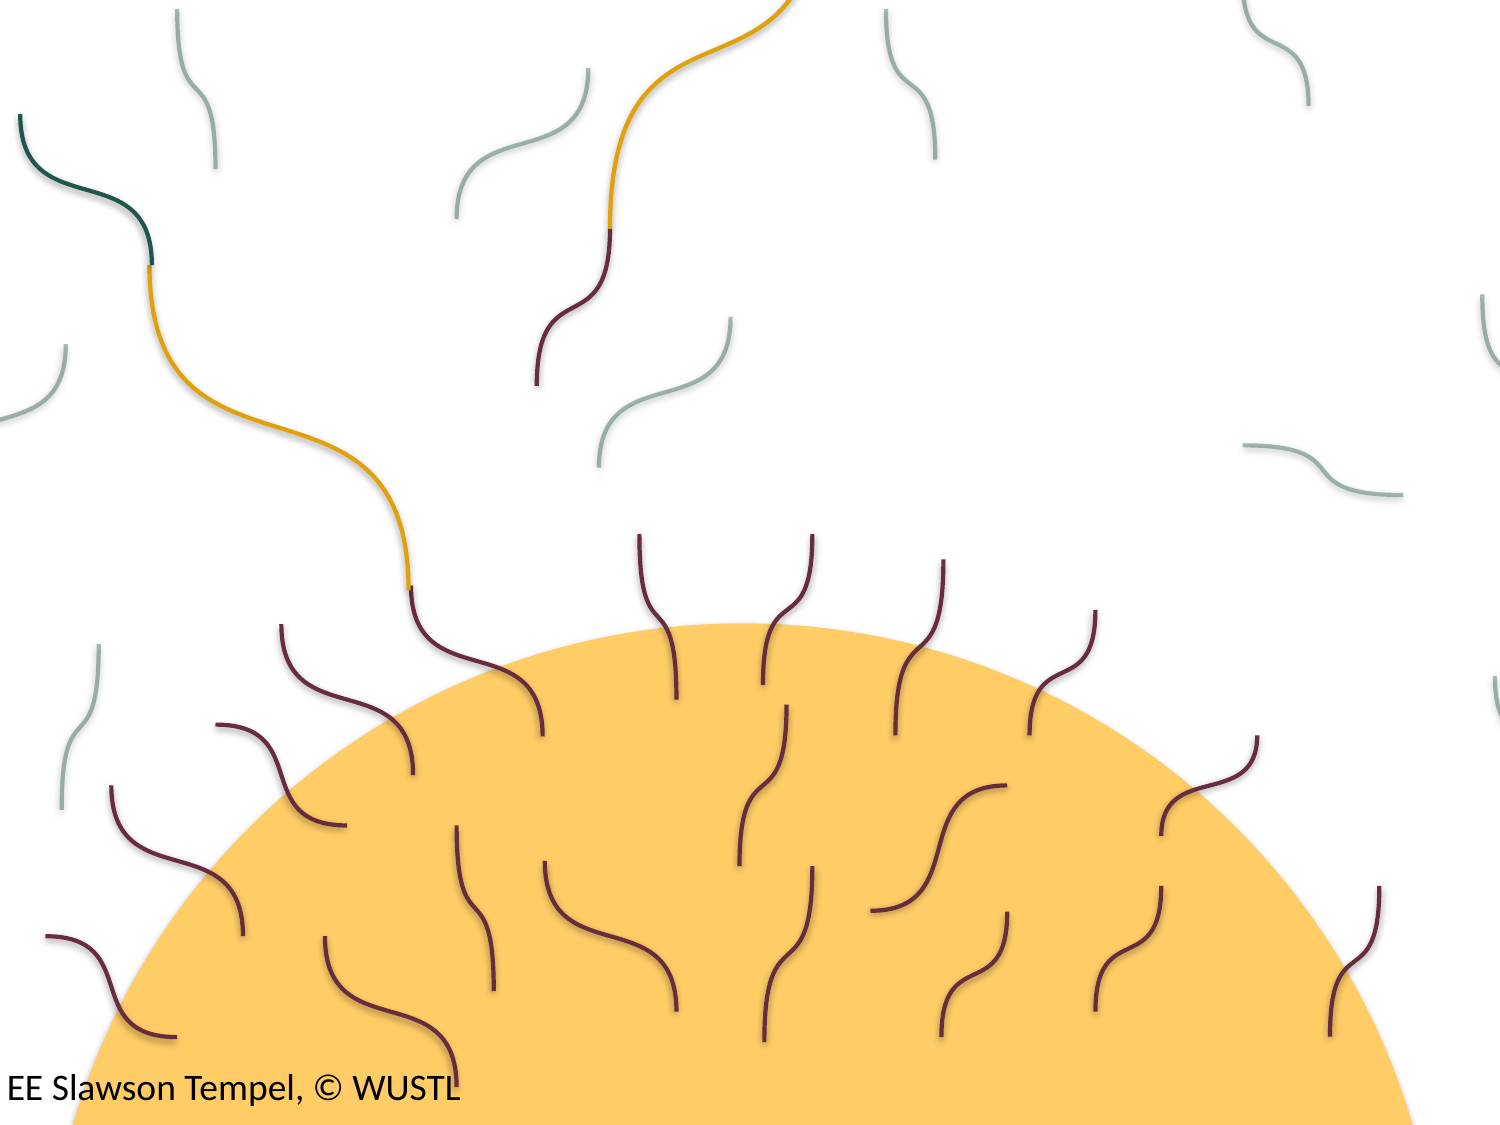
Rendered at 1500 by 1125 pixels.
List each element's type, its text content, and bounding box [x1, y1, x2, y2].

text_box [45, 935, 178, 1038]
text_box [534, 870, 687, 1003]
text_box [0, 0, 1500, 810]
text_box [1158, 818, 1260, 834]
text_box EE Slawson Tempel, © WUSTL [0, 1055, 476, 1116]
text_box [101, 818, 253, 927]
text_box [257, 818, 348, 826]
text_box [72, 818, 1413, 1125]
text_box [315, 945, 467, 1078]
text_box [700, 929, 877, 979]
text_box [392, 889, 559, 928]
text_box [1065, 915, 1192, 982]
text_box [870, 818, 1008, 911]
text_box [911, 941, 1038, 1008]
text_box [1278, 936, 1431, 987]
